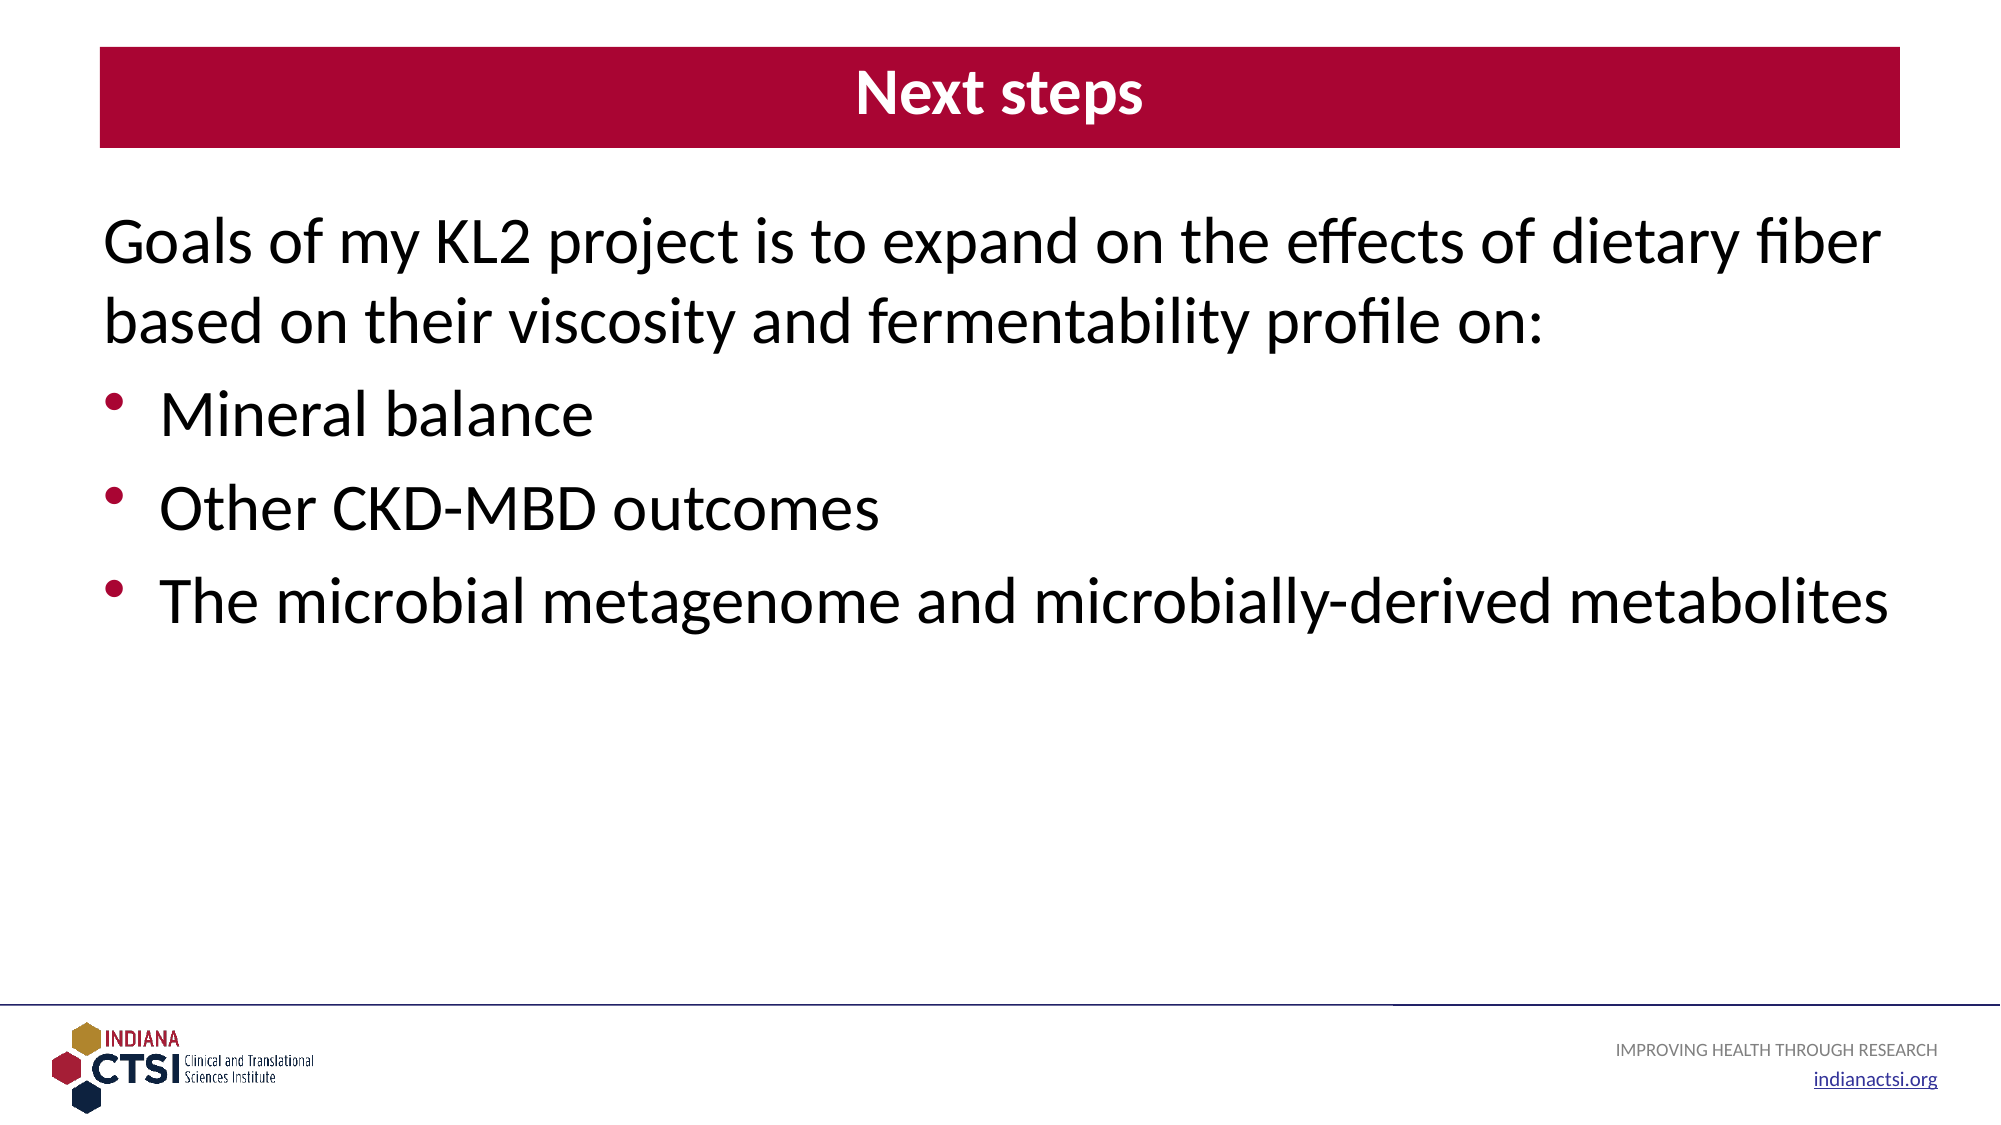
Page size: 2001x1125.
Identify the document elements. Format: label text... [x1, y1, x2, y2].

picture [52, 1022, 313, 1114]
title Next steps [99, 46, 1900, 148]
list Goals of my KL2 project is to expand on the effects of dietary fiber based on their viscosity and fermentability profile on: Mineral balance Other CKD-MBD outcomes The microbial metagenome and microbially-derived metabolites [99, 195, 1900, 538]
